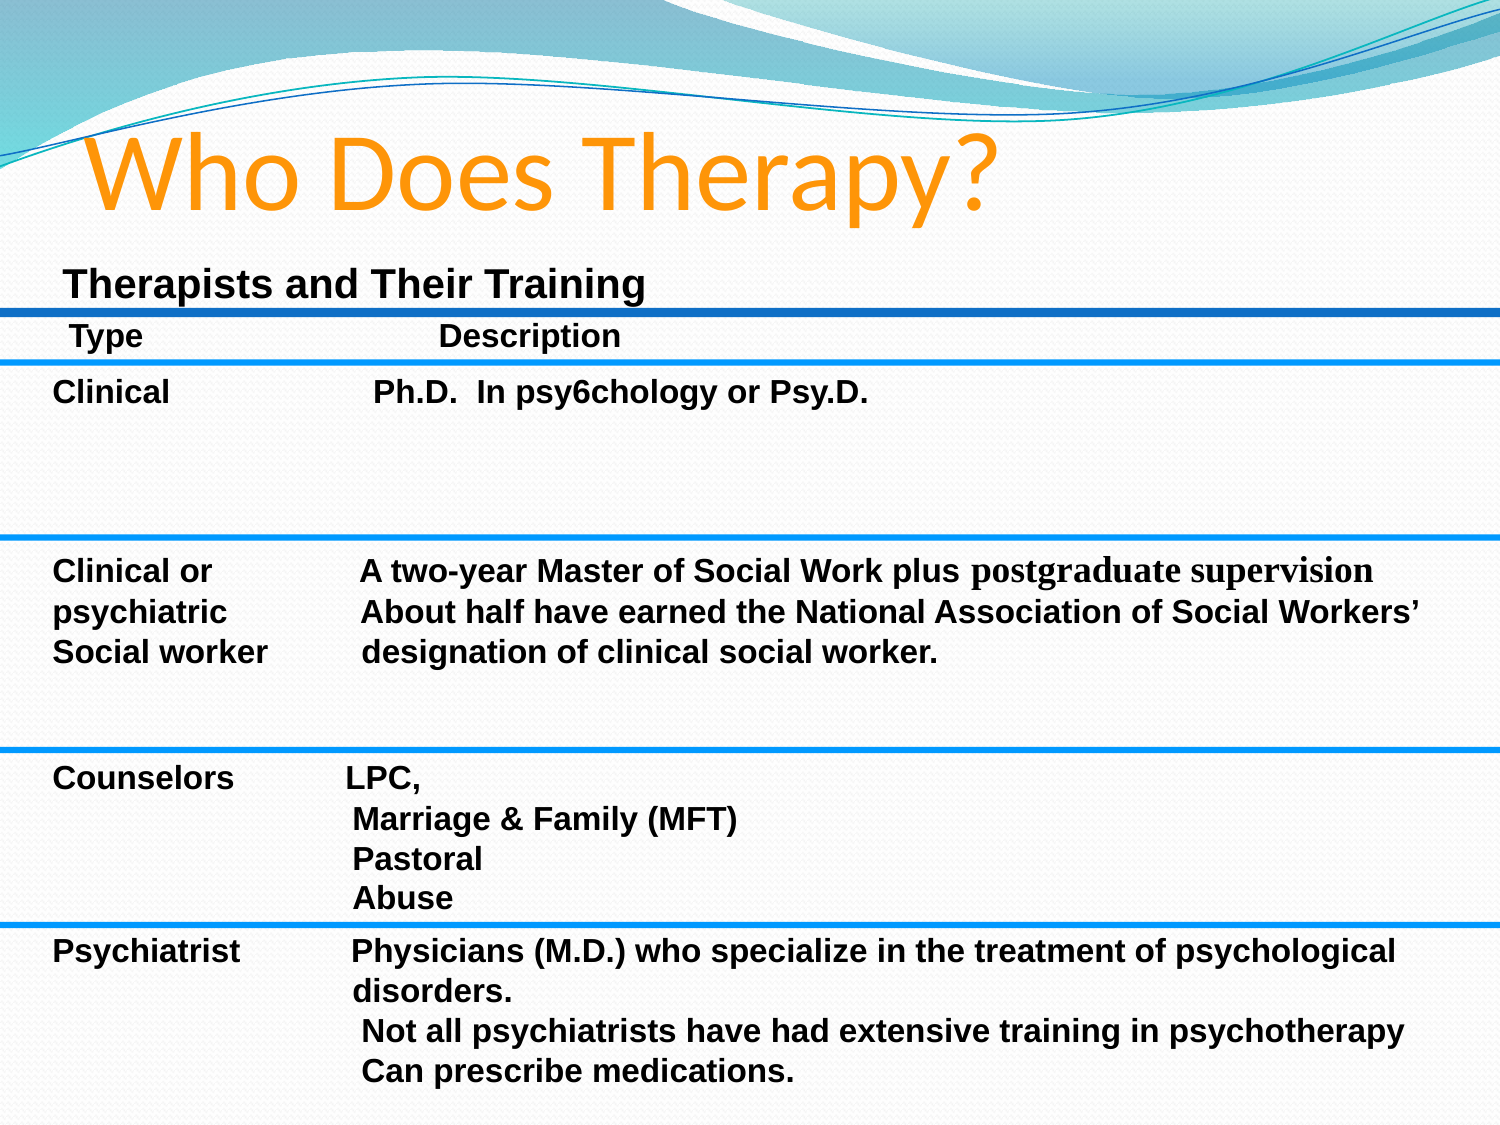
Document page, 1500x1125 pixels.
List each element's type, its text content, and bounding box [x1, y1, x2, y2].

title Who Does Therapy? [83, 45, 1298, 234]
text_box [0, 249, 1500, 1098]
